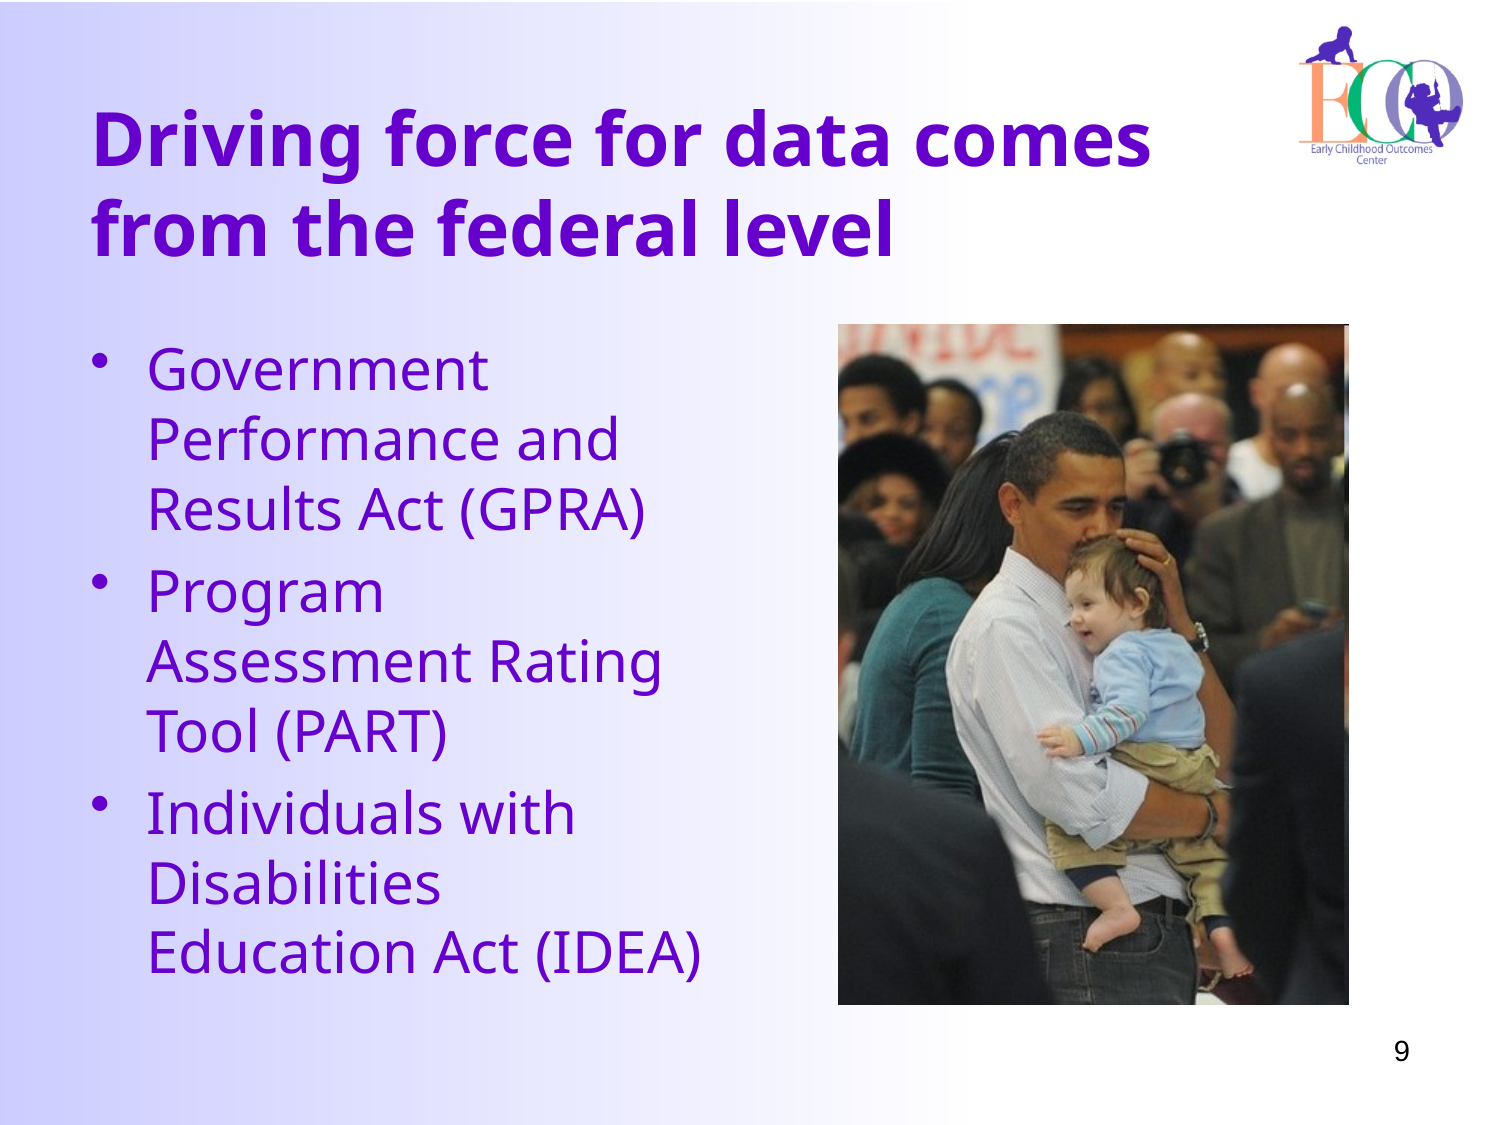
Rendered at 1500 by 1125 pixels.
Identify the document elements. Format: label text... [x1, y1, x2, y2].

picture [1299, 24, 1463, 167]
slide_number 9 [1074, 1024, 1426, 1103]
list Government Performance and Results Act (GPRA) Program Assessment Rating Tool (PART) Individuals with Disabilities Education Act (IDEA) [75, 324, 738, 1005]
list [838, 324, 1350, 1006]
title Driving force for data comes from the federal level [75, 87, 1300, 275]
